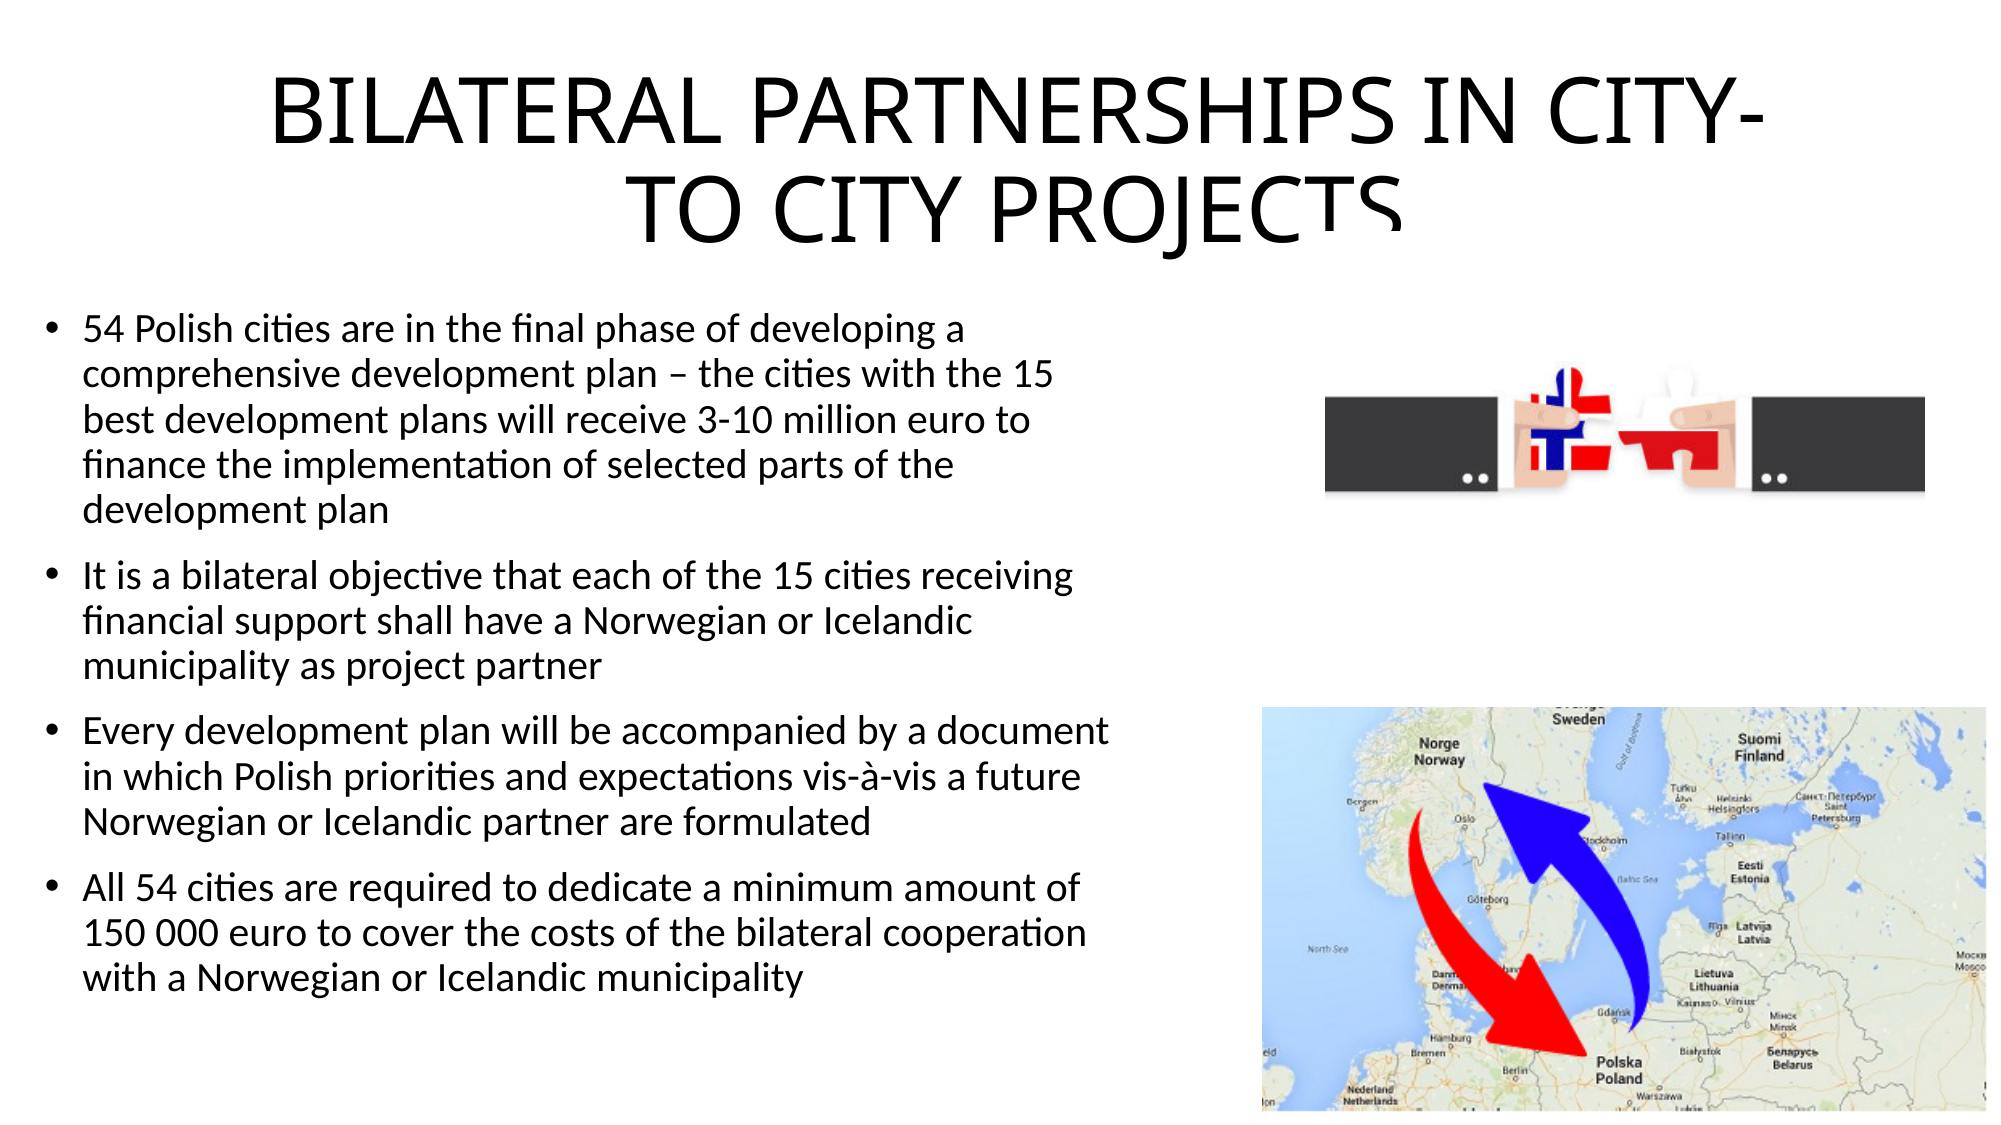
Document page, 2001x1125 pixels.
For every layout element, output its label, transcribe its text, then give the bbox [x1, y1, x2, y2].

list 54 Polish cities are in the final phase of developing a comprehensive development plan – the cities with the 15 best development plans will receive 3-10 million euro to finance the implementation of selected parts of the development plan It is a bilateral objective that each of the 15 cities receiving financial support shall have a Norwegian or Icelandic municipality as project partner Every development plan will be accompanied by a document in which Polish priorities and expectations vis-à-vis a future Norwegian or Icelandic partner are formulated All 54 cities are required to dedicate a minimum amount of 150 000 euro to cover the costs of the bilateral cooperation with a Norwegian or Icelandic municipality [29, 299, 1131, 1071]
picture [1325, 231, 1925, 629]
picture [1262, 707, 1988, 1113]
title BILATERAL PARTNERSHIPS IN CITY-TO CITY PROJECTS [211, 54, 1820, 272]
